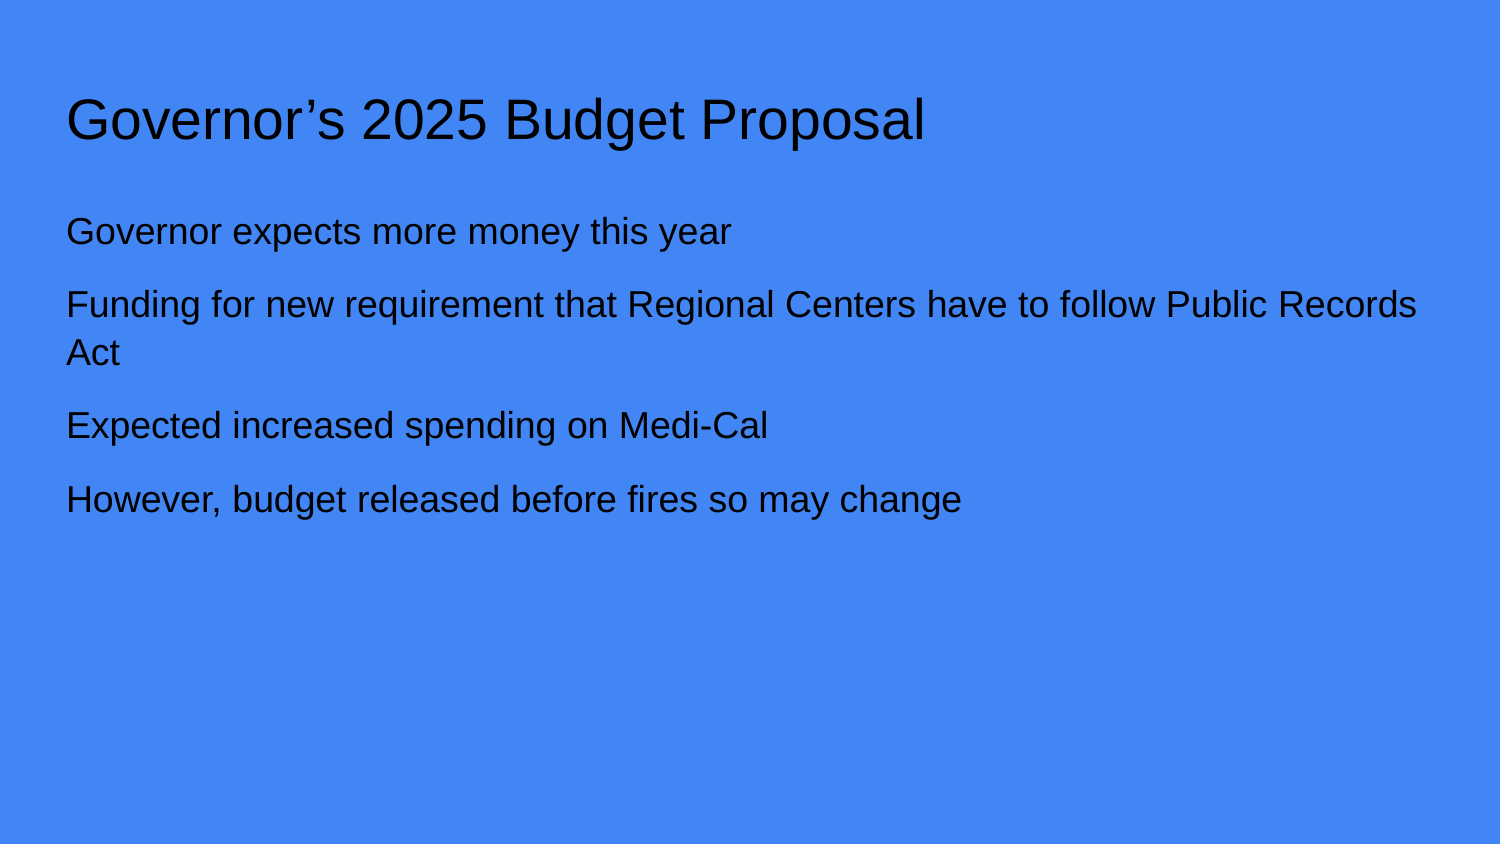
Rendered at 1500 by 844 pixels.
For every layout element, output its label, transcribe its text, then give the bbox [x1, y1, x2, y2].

list Governor expects more money this year Funding for new requirement that Regional Centers have to follow Public Records Act Expected increased spending on Medi-Cal However, budget released before fires so may change [51, 189, 1449, 750]
title Governor’s 2025 Budget Proposal [51, 72, 1449, 167]
